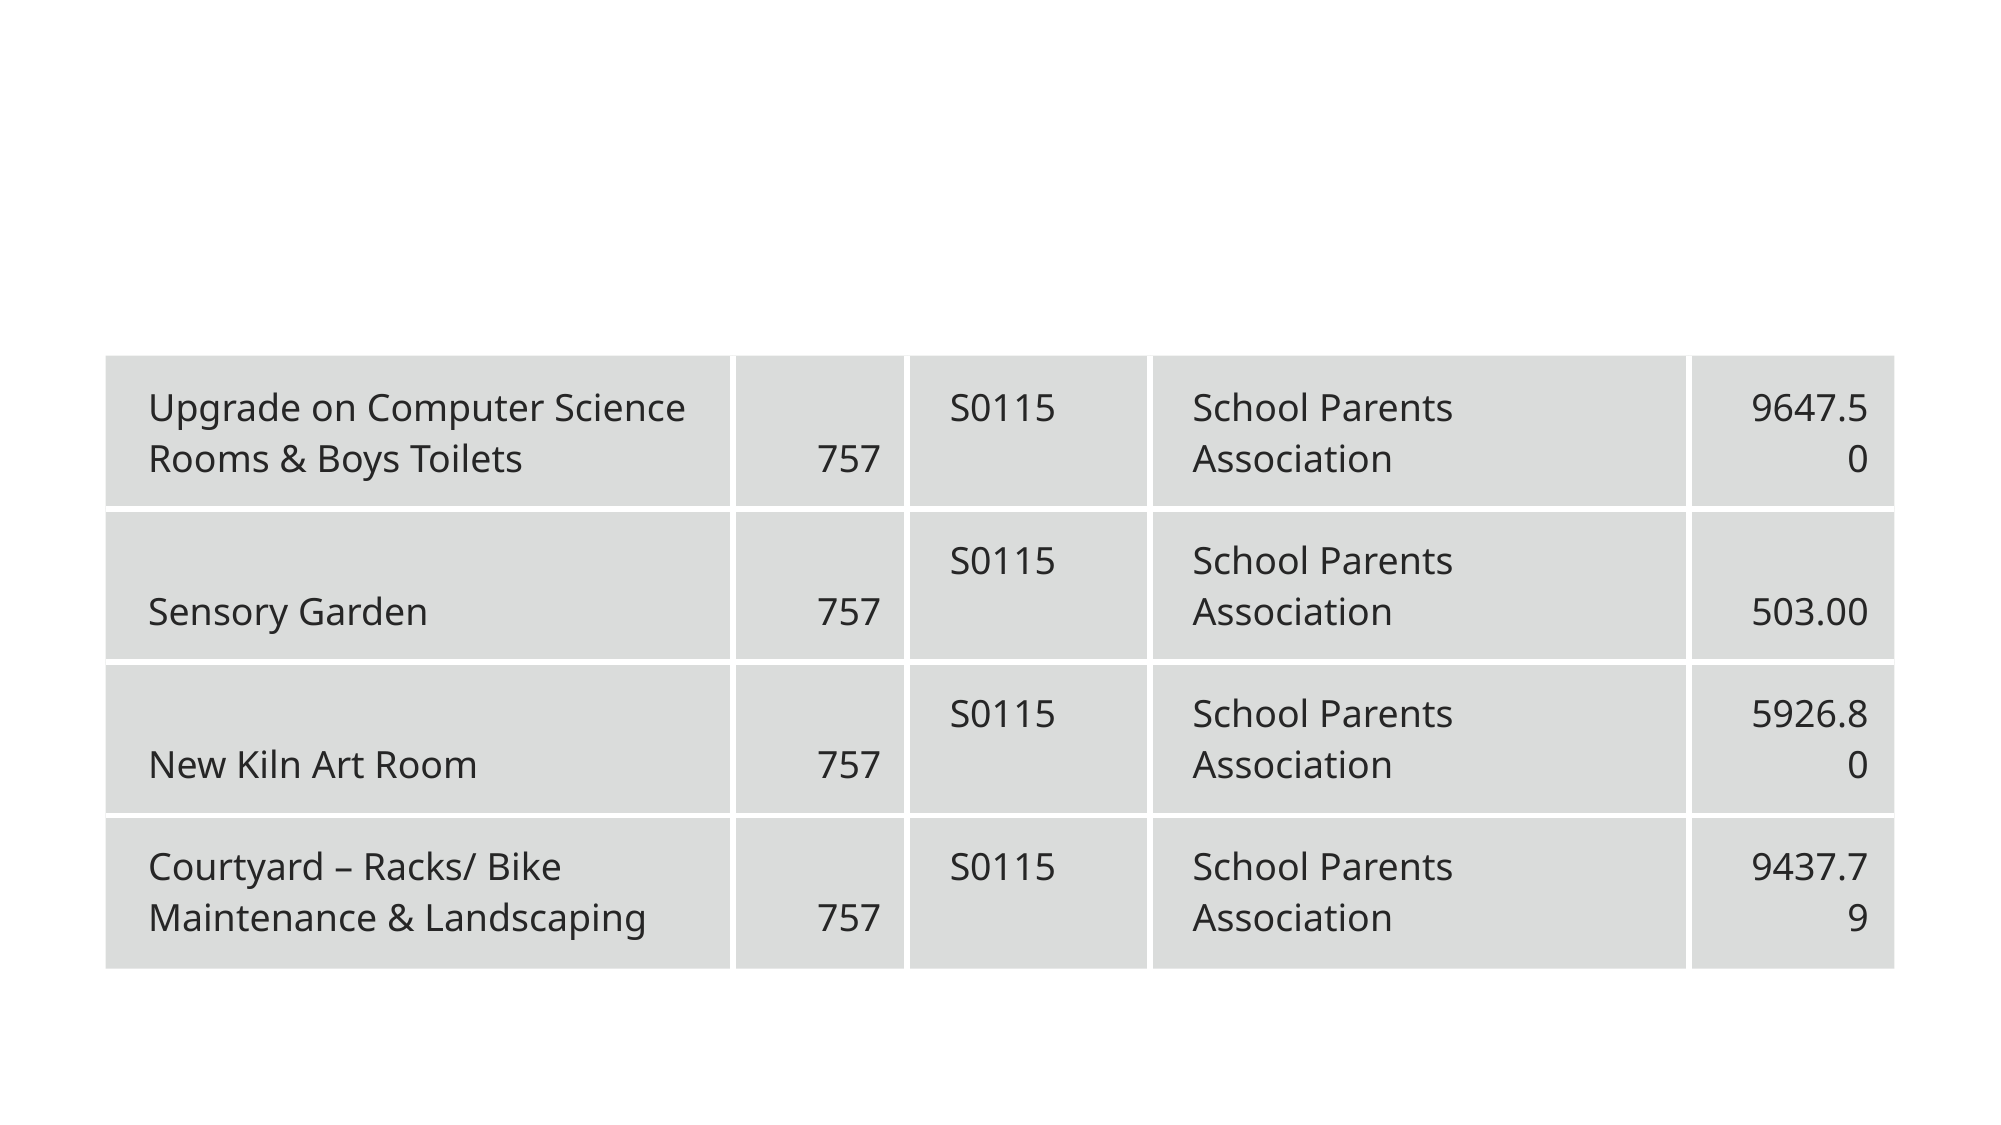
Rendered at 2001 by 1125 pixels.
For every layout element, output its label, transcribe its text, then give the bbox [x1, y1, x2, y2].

table_cell 757 [736, 665, 904, 813]
table_cell 9437.79 [1692, 818, 1894, 969]
table_header School Parents Association [1153, 356, 1686, 506]
table_cell 757 [736, 818, 904, 969]
table_cell 5926.80 [1692, 665, 1894, 813]
table_header 757 [736, 356, 904, 506]
table_header S0115 [910, 356, 1147, 506]
table_cell Courtyard – Racks/ Bike Maintenance & Landscaping [106, 818, 730, 969]
table_cell School Parents Association [1153, 818, 1686, 969]
table_header Upgrade on Computer Science Rooms & Boys Toilets [106, 356, 730, 506]
table_cell Sensory Garden [106, 512, 730, 659]
table_cell 757 [736, 512, 904, 659]
table_cell S0115 [910, 512, 1147, 659]
table_cell School Parents Association [1153, 665, 1686, 813]
table_cell 503.00 [1692, 512, 1894, 659]
table_header 9647.50 [1692, 356, 1894, 506]
table_cell S0115 [910, 818, 1147, 969]
table_cell S0115 [910, 665, 1147, 813]
table_cell School Parents Association [1153, 512, 1686, 659]
table_cell New Kiln Art Room [106, 665, 730, 813]
